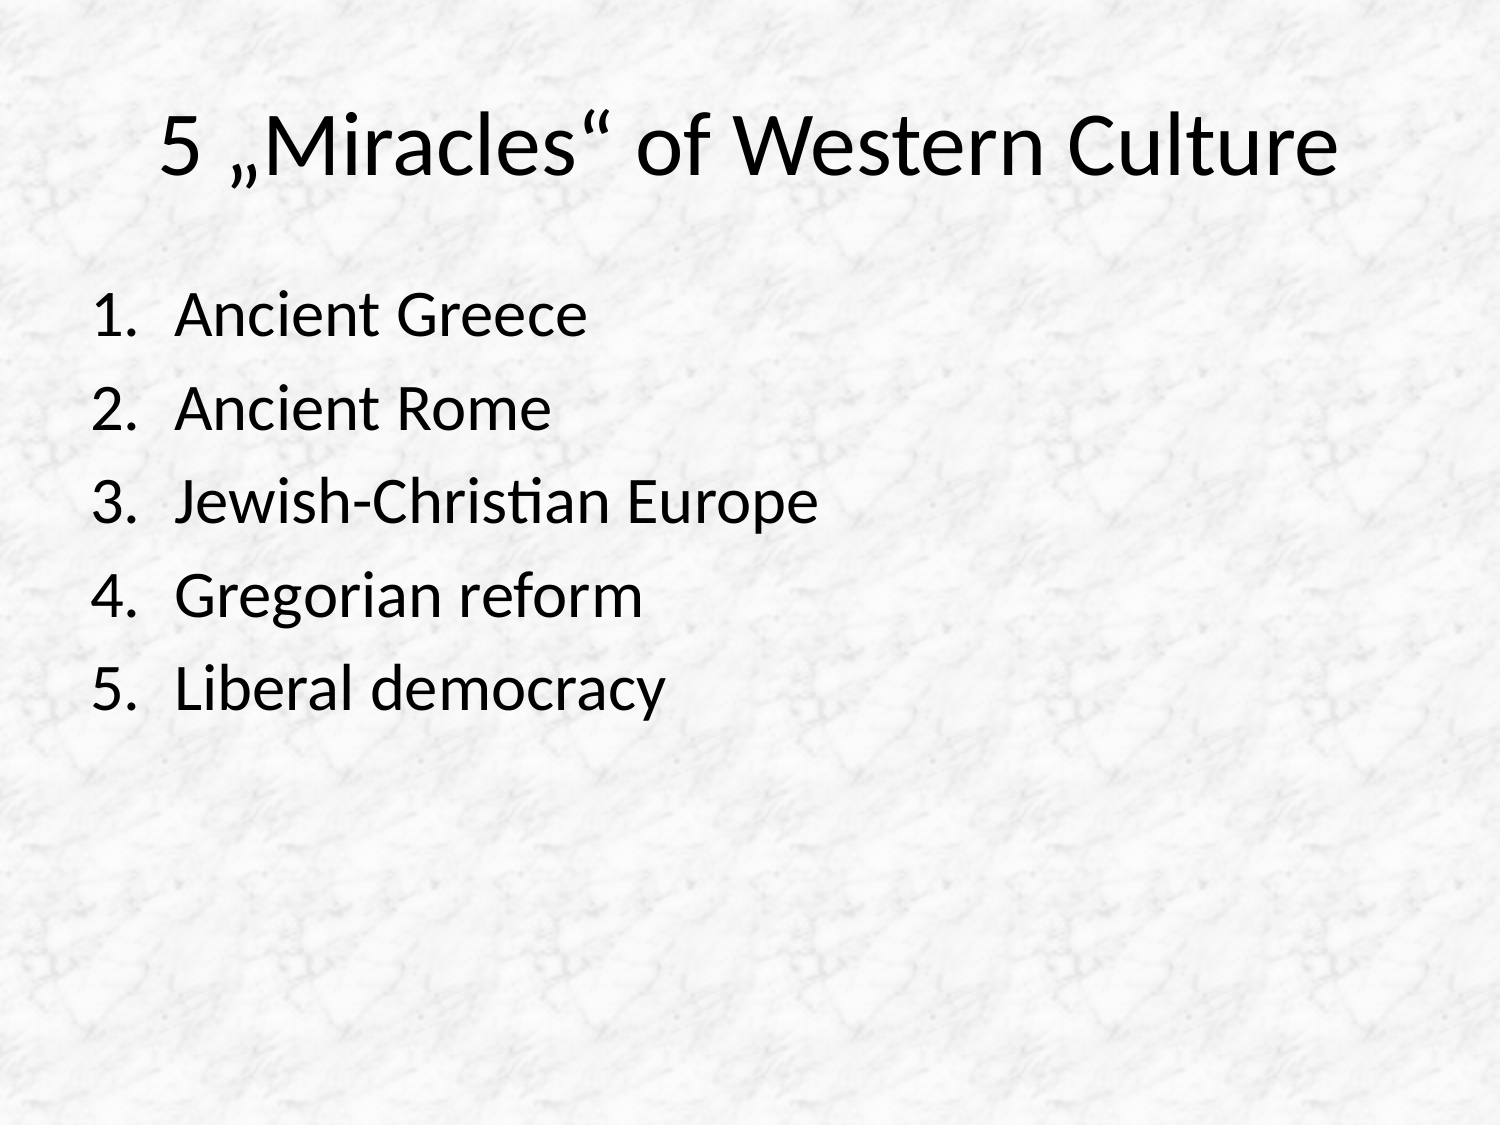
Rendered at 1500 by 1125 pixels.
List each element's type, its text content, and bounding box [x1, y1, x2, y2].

list Ancient Greece Ancient Rome Jewish-Christian Europe Gregorian reform Liberal democracy [75, 262, 1425, 1005]
title 5 „Miracles“ of Western Culture [75, 45, 1425, 233]
